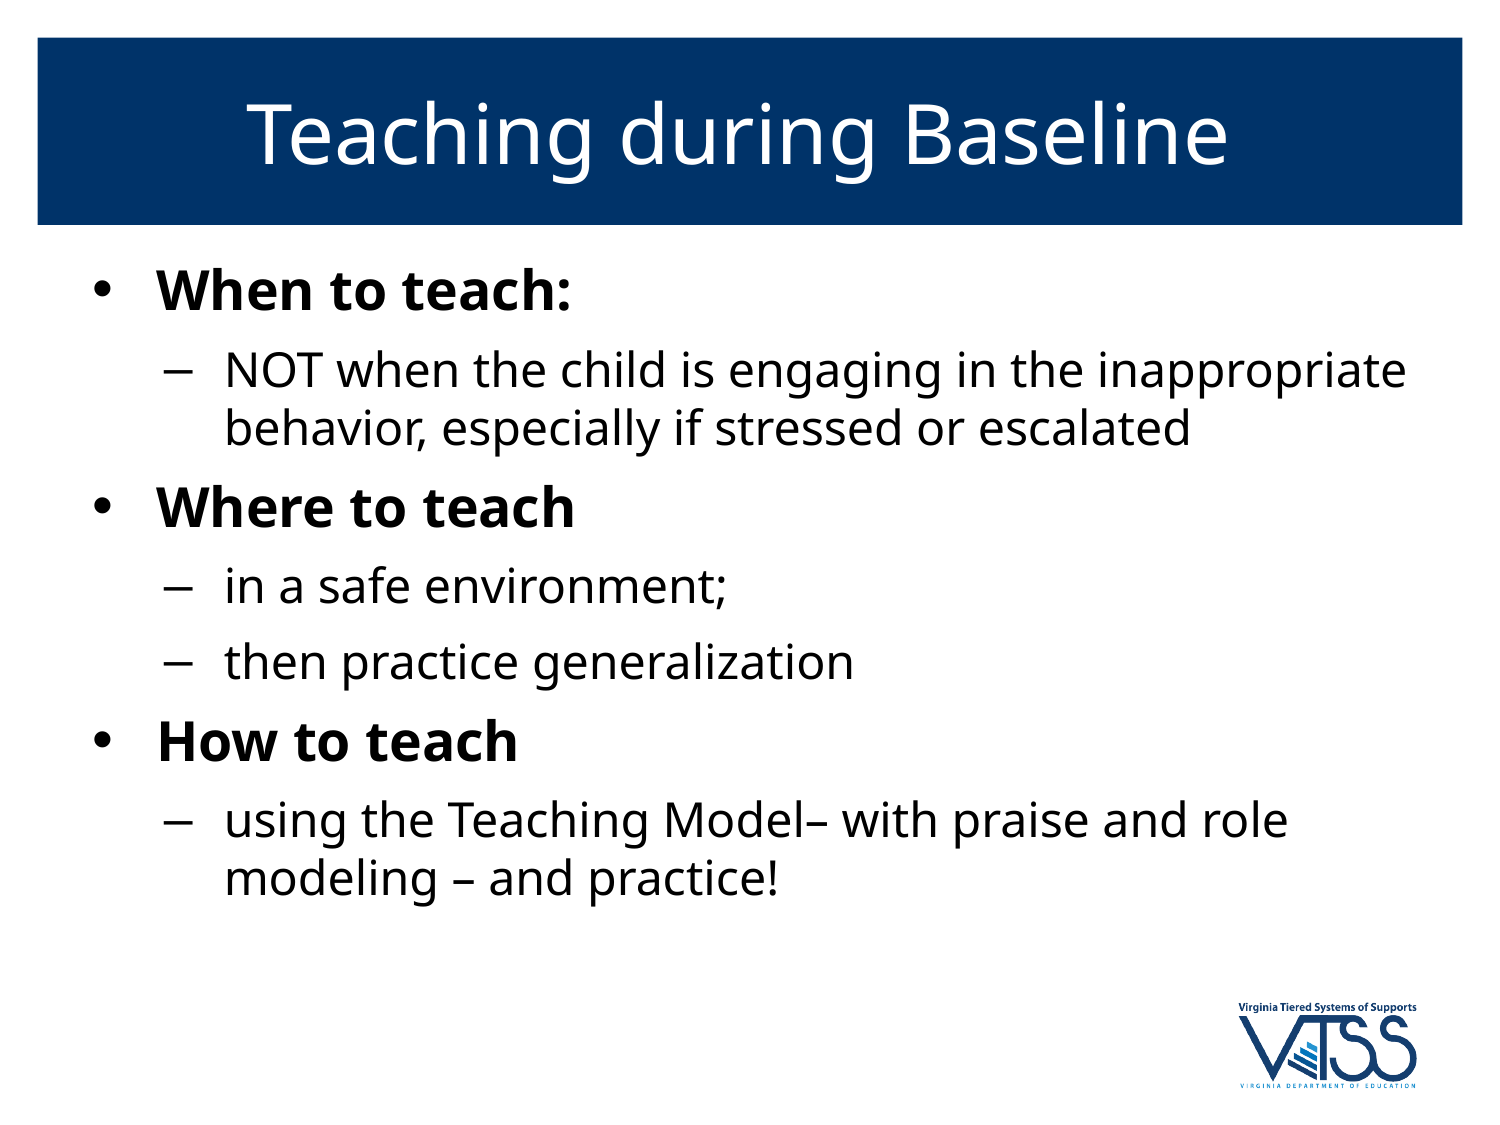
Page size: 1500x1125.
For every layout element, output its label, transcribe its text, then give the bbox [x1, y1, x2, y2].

title Teaching during Baseline [37, 37, 1463, 225]
picture [1237, 989, 1418, 1095]
list When to teach: NOT when the child is engaging in the inappropriate behavior, especially if stressed or escalated Where to teach in a safe environment; then practice generalization How to teach using the Teaching Model– with praise and role modeling – and practice! [74, 247, 1425, 967]
